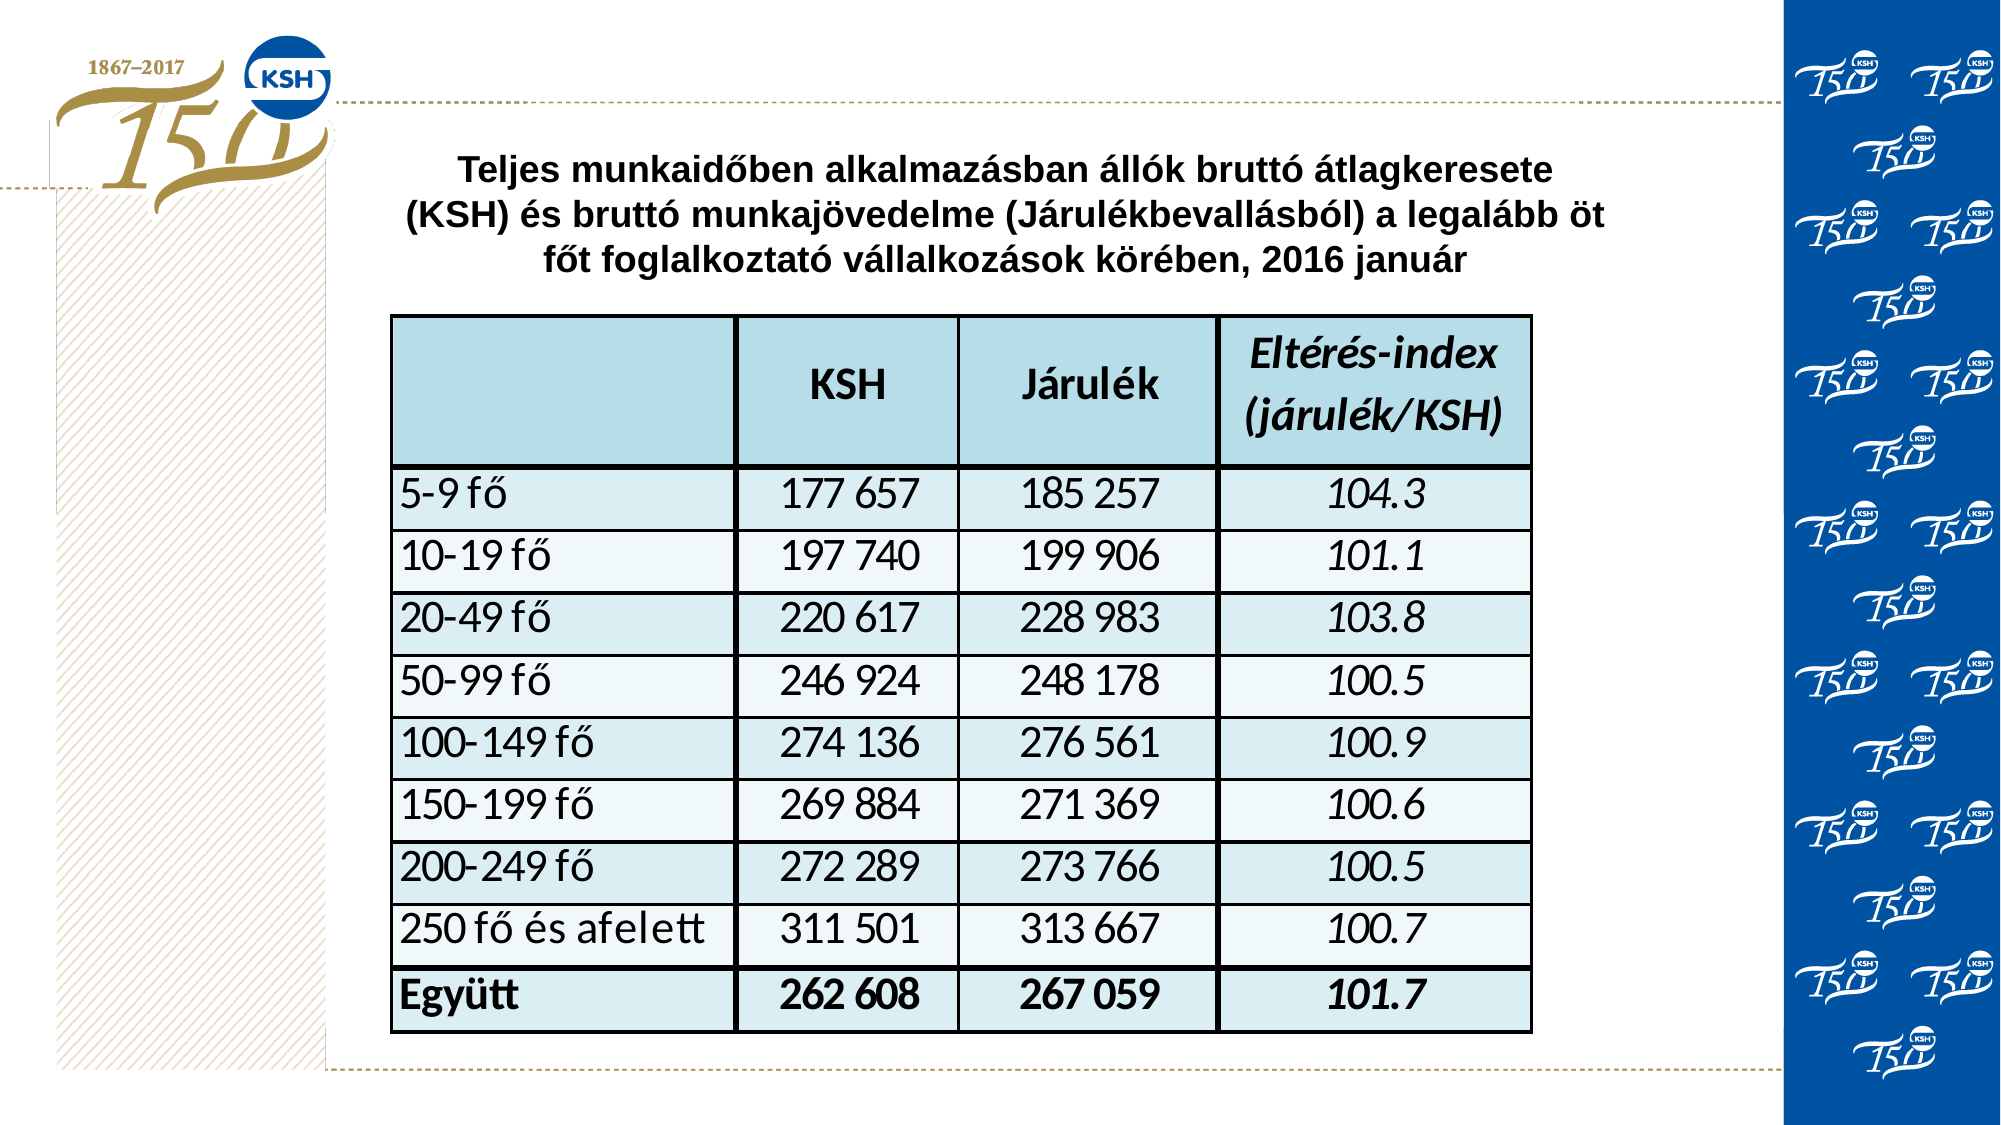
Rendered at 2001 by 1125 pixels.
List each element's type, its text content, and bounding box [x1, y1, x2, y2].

text_box Teljes munkaidőben alkalmazásban állók bruttó átlagkeresete (KSH) és bruttó munkajövedelme (Járulékbevallásból) a legalább öt főt foglalkoztató vállalkozások körében, 2016 január [385, 137, 1626, 287]
picture [0, 0, 2001, 1125]
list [390, 314, 1536, 1037]
